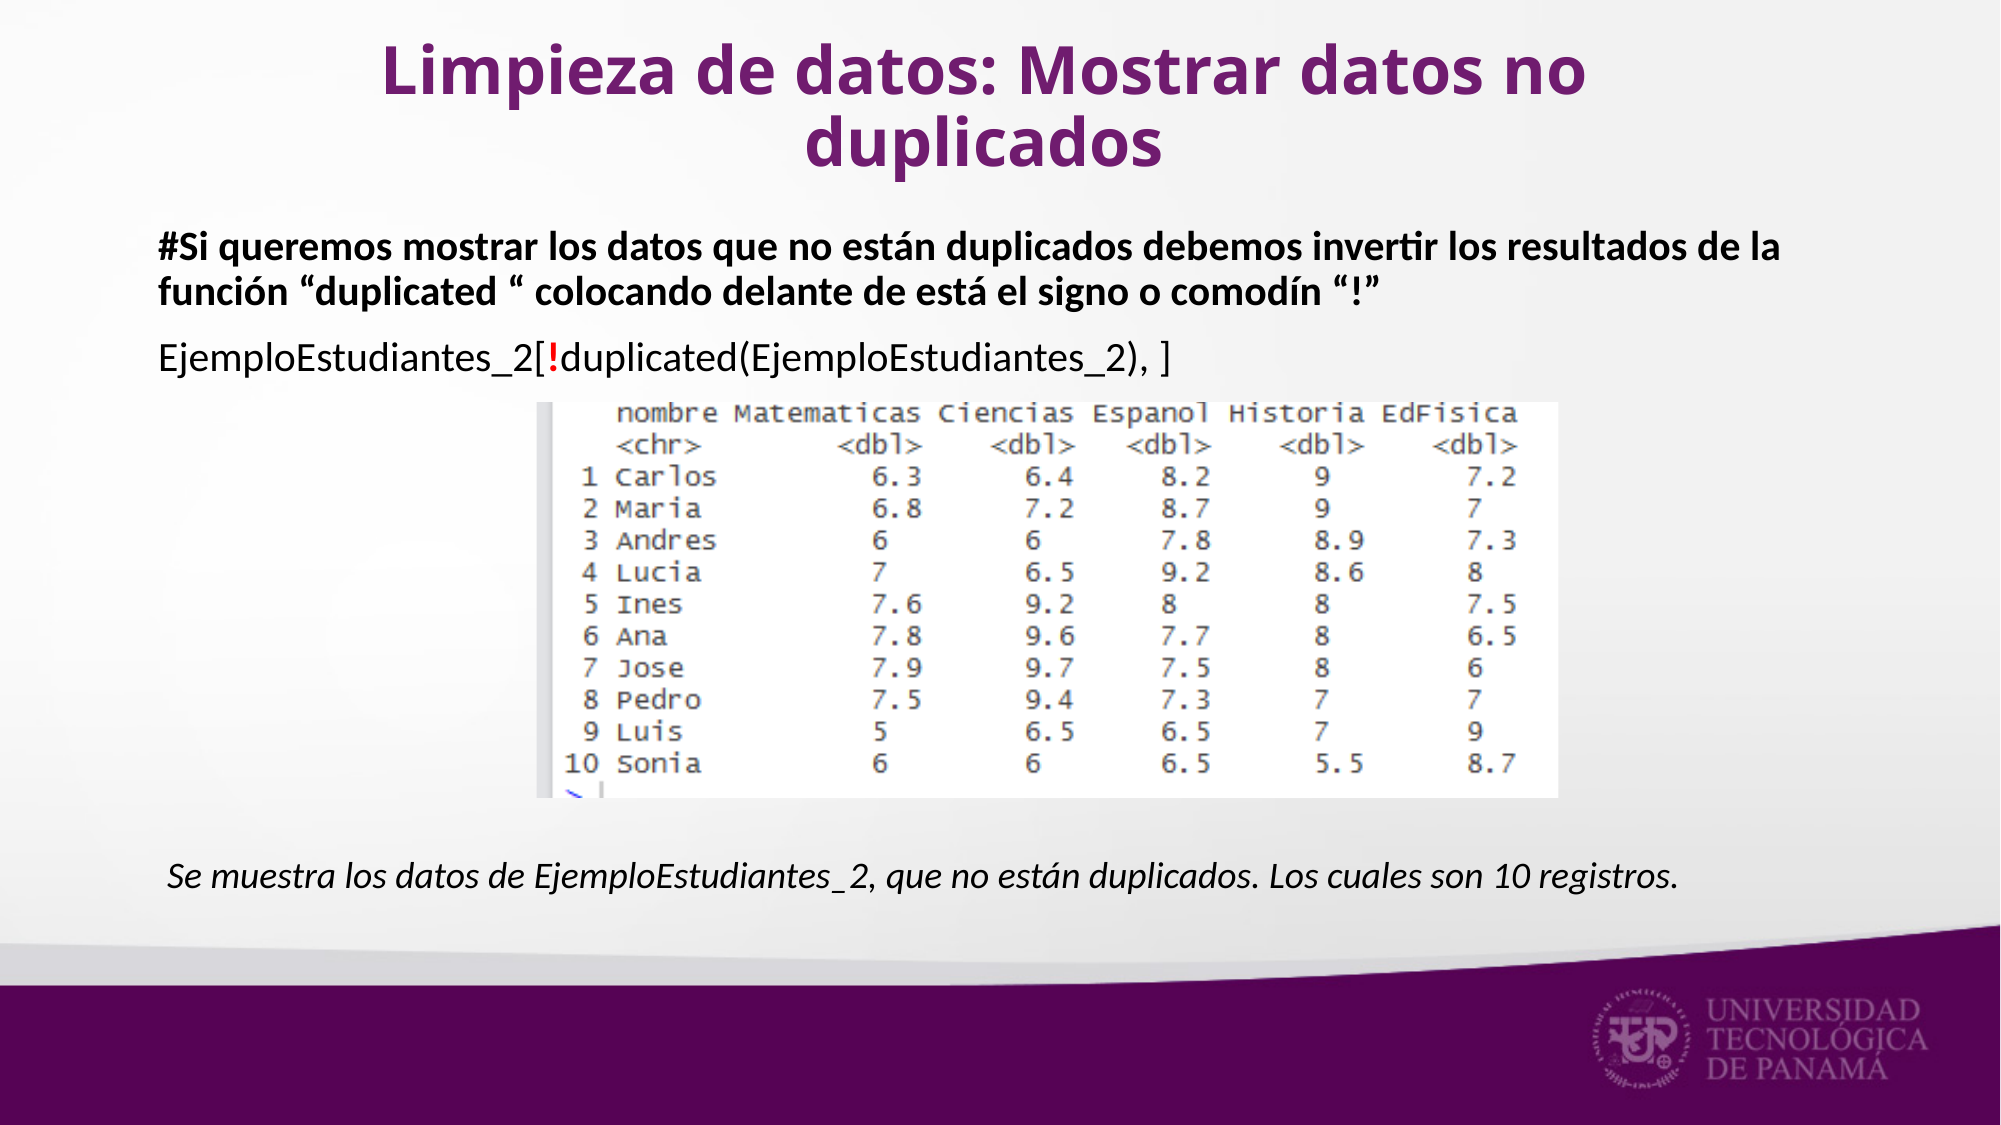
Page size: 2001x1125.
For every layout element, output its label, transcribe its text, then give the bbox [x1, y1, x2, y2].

title Limpieza de datos: Mostrar datos no duplicados [259, 0, 1710, 217]
text_box #Si queremos mostrar los datos que no están duplicados debemos invertir los resultados de la función “duplicated “ colocando delante de está el signo o comodín “!” EjemploEstudiantes_2[!duplicated(EjemploEstudiantes_2), ] [143, 217, 1907, 307]
picture [0, 0, 2001, 1125]
text_box Se muestra los datos de EjemploEstudiantes_2, que no están duplicados. Los cuales son 10 registros. [152, 843, 1696, 904]
